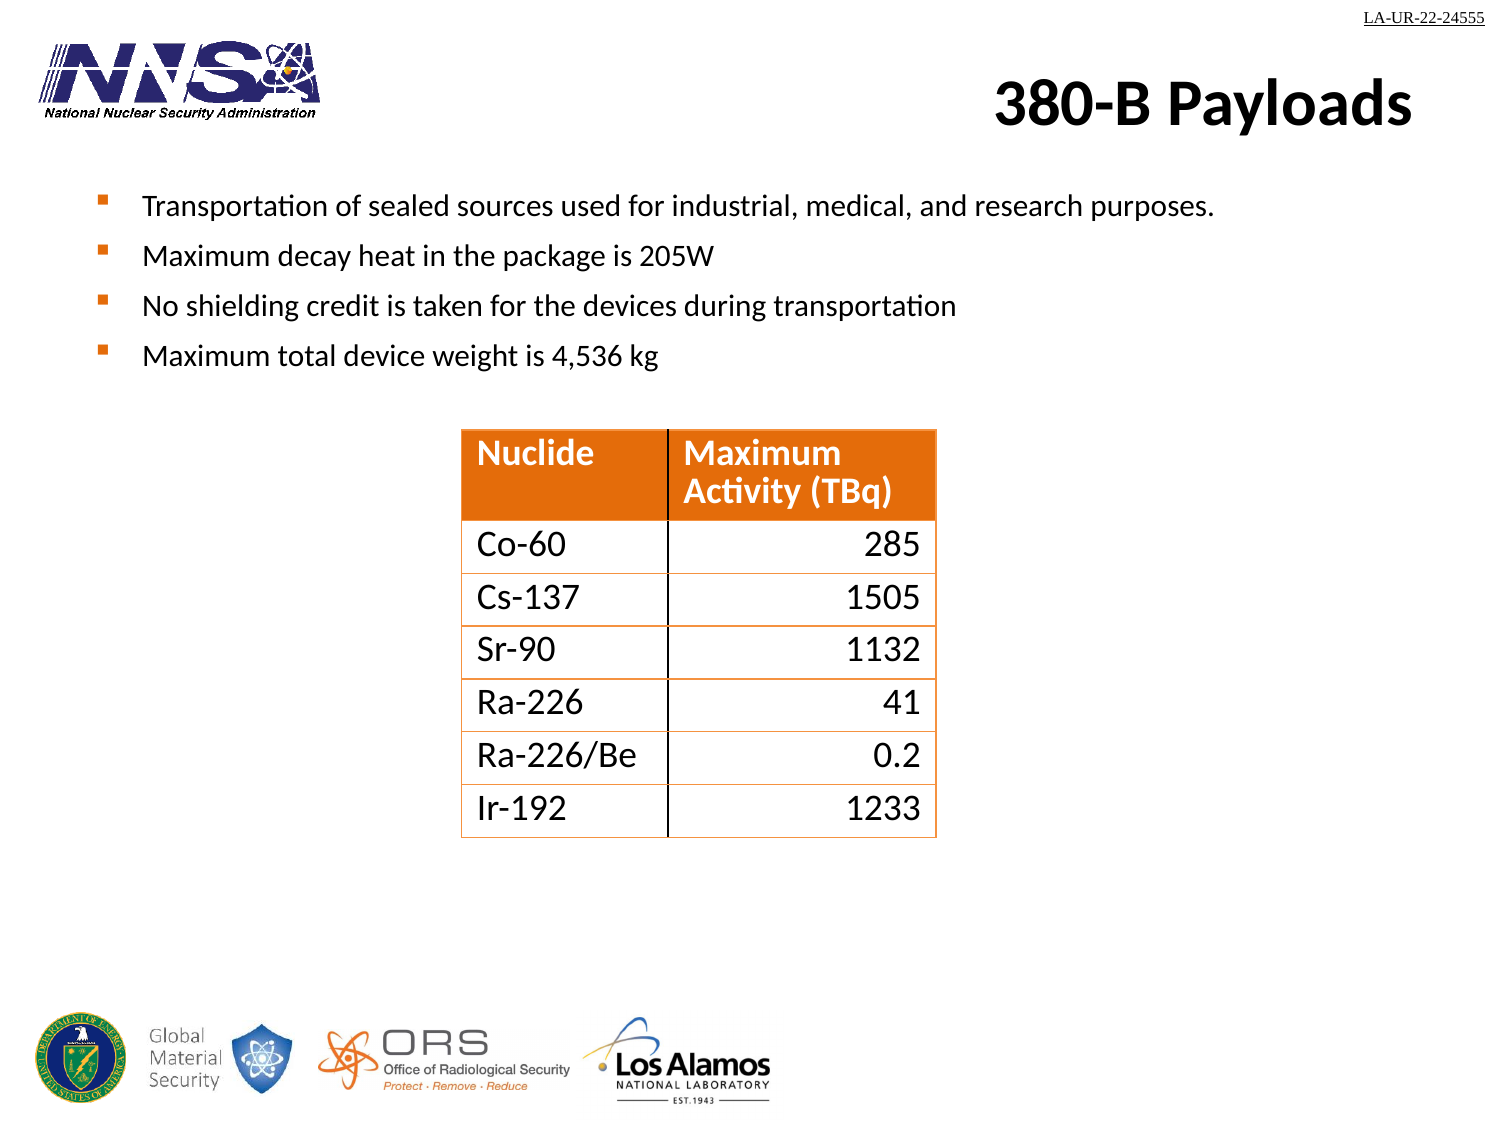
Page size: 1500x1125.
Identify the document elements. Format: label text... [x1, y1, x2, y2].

table_cell 1132 [669, 627, 935, 678]
table_cell Ra-226/Be [462, 732, 667, 784]
table_cell Ra-226 [462, 680, 667, 731]
table_cell 1505 [669, 574, 935, 625]
table_cell 285 [669, 521, 935, 573]
picture [318, 1029, 570, 1090]
table_header Nuclide [462, 431, 667, 520]
table_cell 1233 [669, 785, 935, 837]
list Transportation of sealed sources used for industrial, medical, and research purposes. Maximum decay heat in the package is 205W No shielding credit is taken for the devices during transportation Maximum total device weight is 4,536 kg [70, 178, 1488, 502]
table_cell Cs-137 [462, 574, 667, 625]
picture [146, 1020, 295, 1097]
table_cell Ir-192 [462, 785, 667, 837]
list 380-B Payloads [443, 51, 1429, 133]
table_cell 41 [669, 680, 935, 731]
table_cell Co-60 [462, 521, 667, 573]
table_cell 0.2 [669, 732, 935, 784]
table_cell Sr-90 [462, 627, 667, 678]
picture [35, 1012, 126, 1103]
picture [576, 1010, 784, 1120]
picture [38, 41, 320, 120]
table_header Maximum Activity (TBq) [669, 431, 935, 520]
